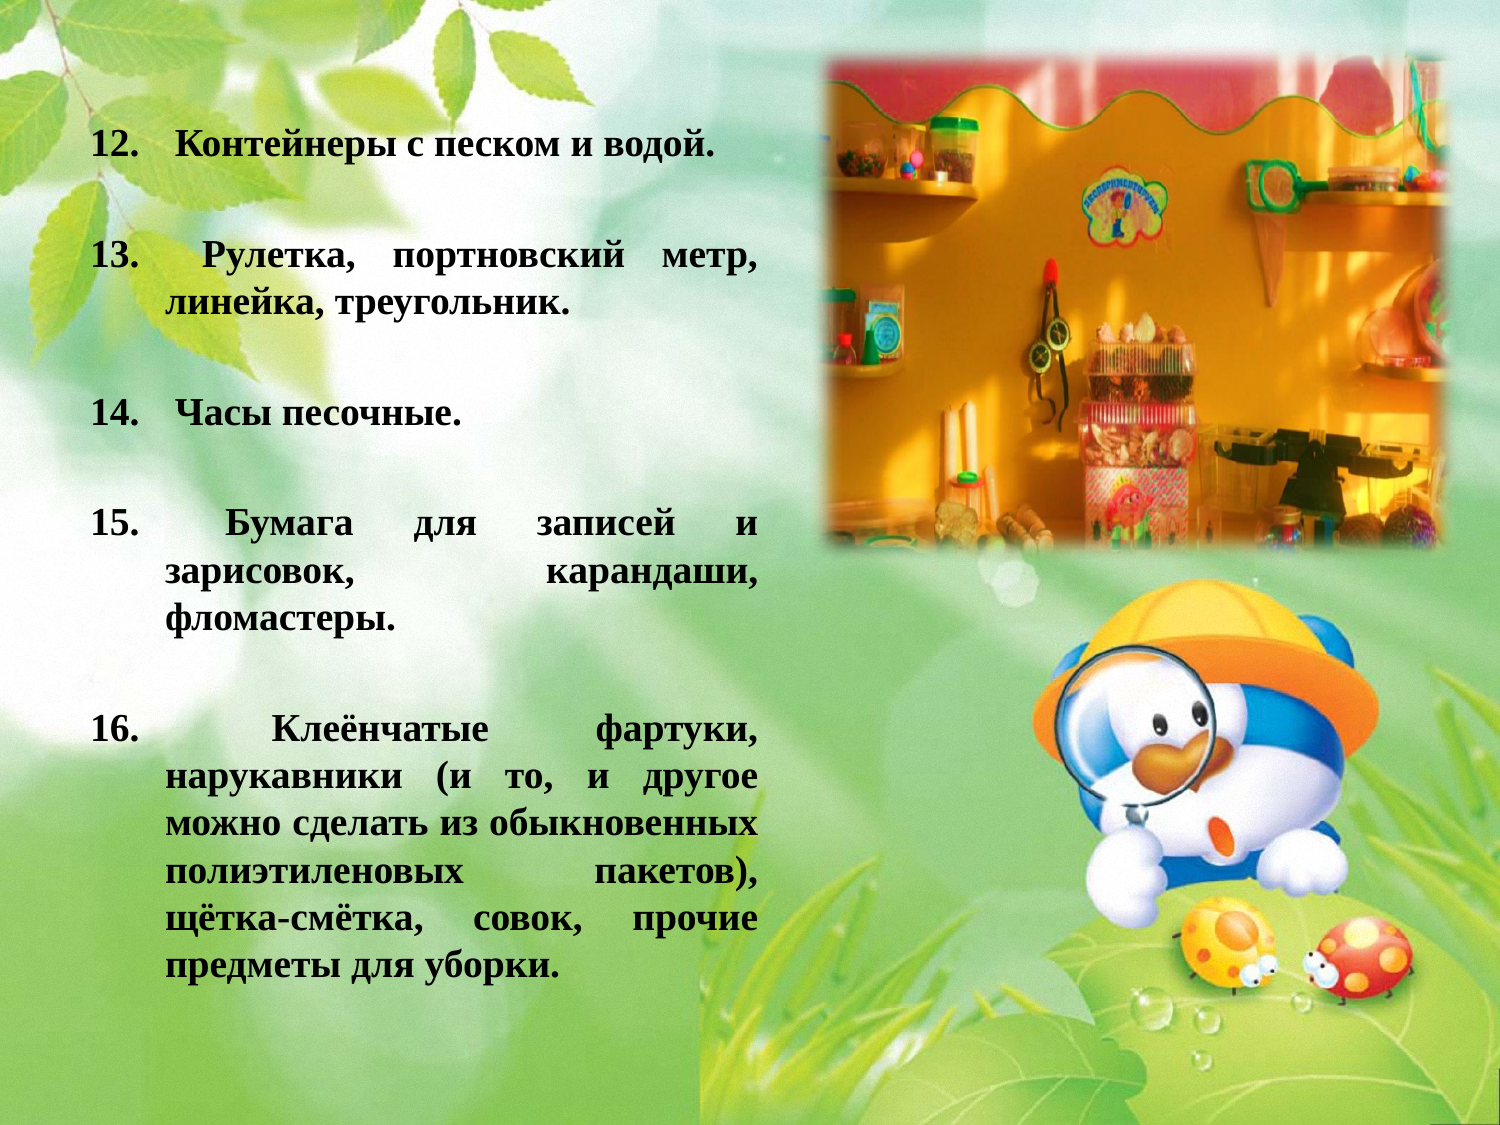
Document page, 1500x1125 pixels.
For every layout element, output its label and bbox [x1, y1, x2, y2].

list [808, 42, 1459, 563]
picture [0, 0, 1500, 1125]
